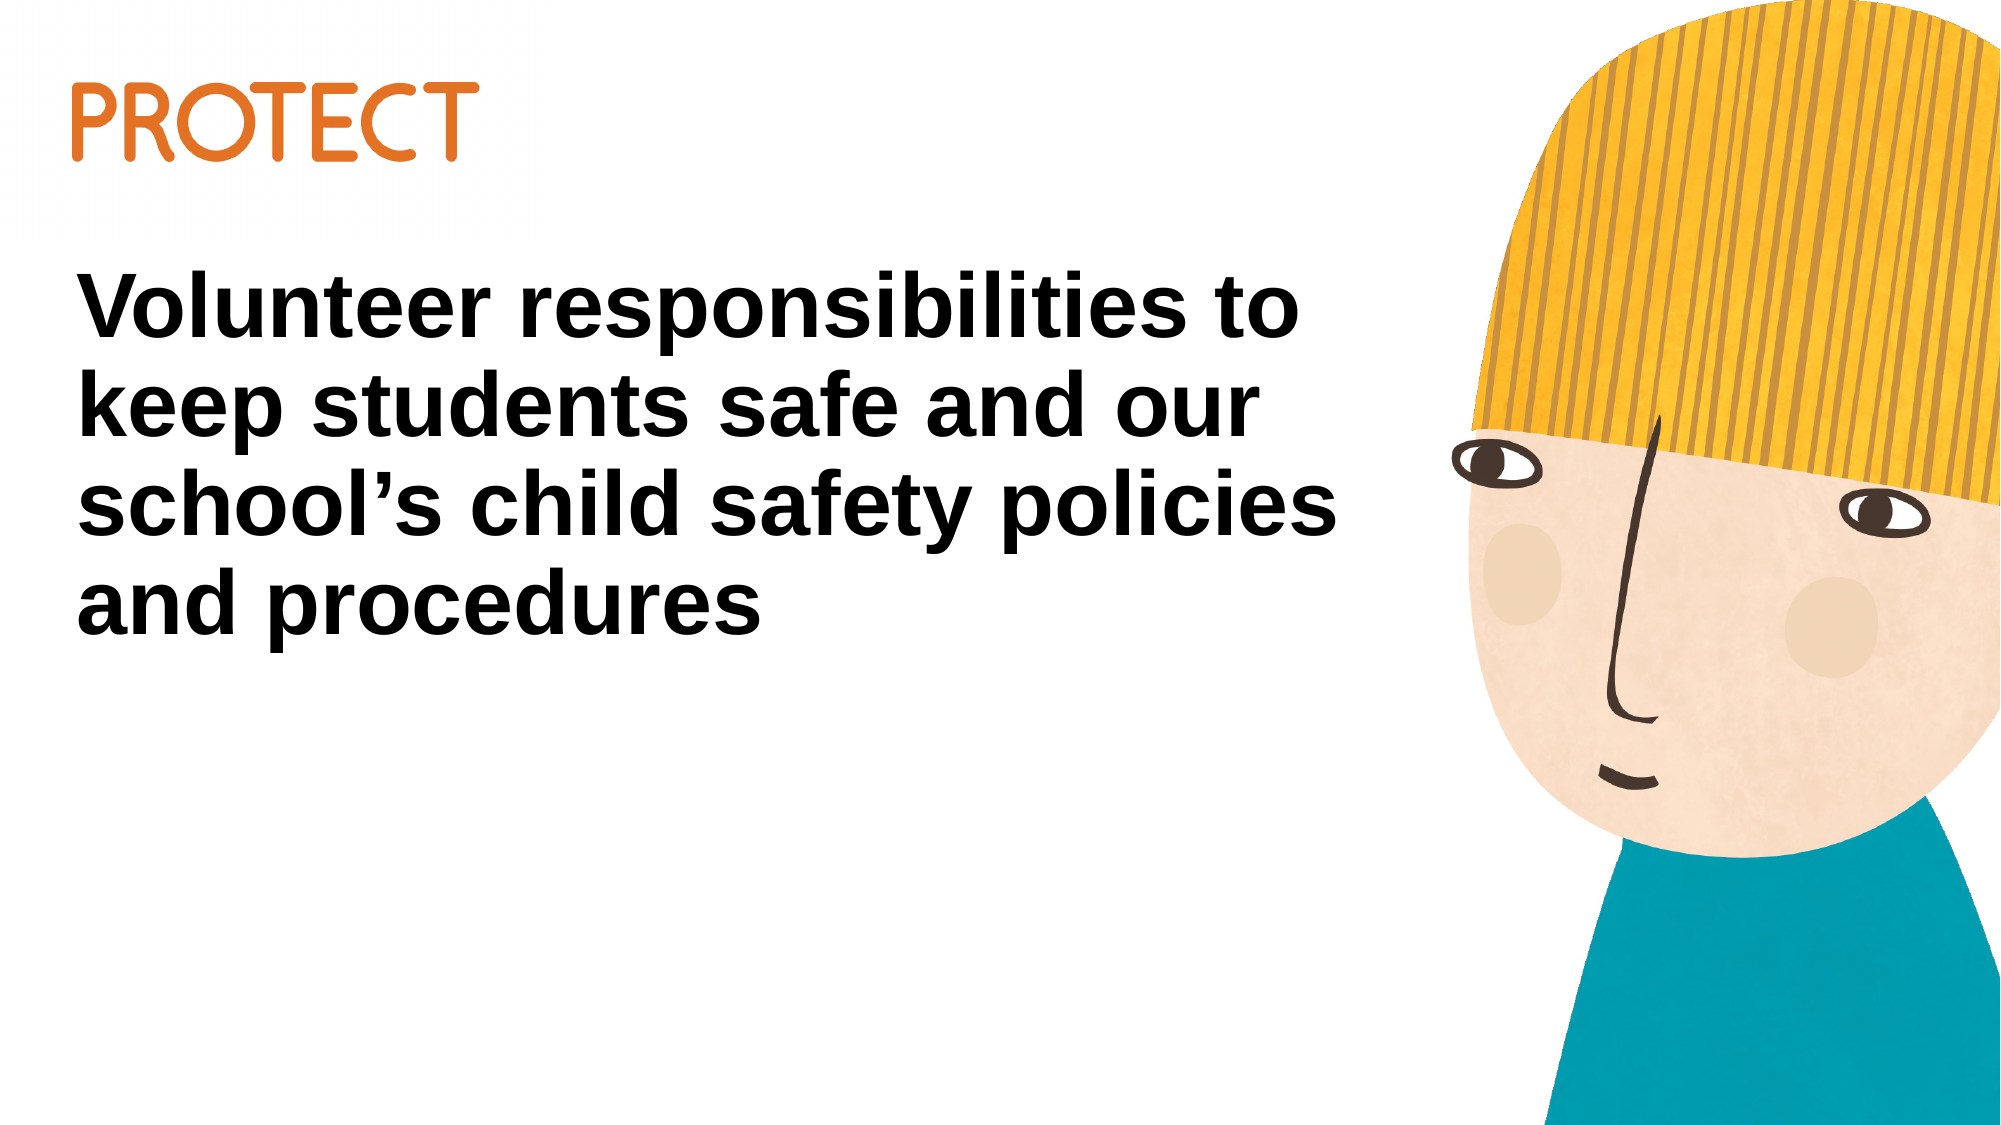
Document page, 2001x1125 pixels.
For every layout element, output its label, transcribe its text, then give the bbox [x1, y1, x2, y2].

picture [0, 2, 551, 241]
title Volunteer responsibilities to keep students safe and our school’s child safety policies and procedures [61, 251, 1421, 674]
picture [1355, 0, 2001, 1125]
